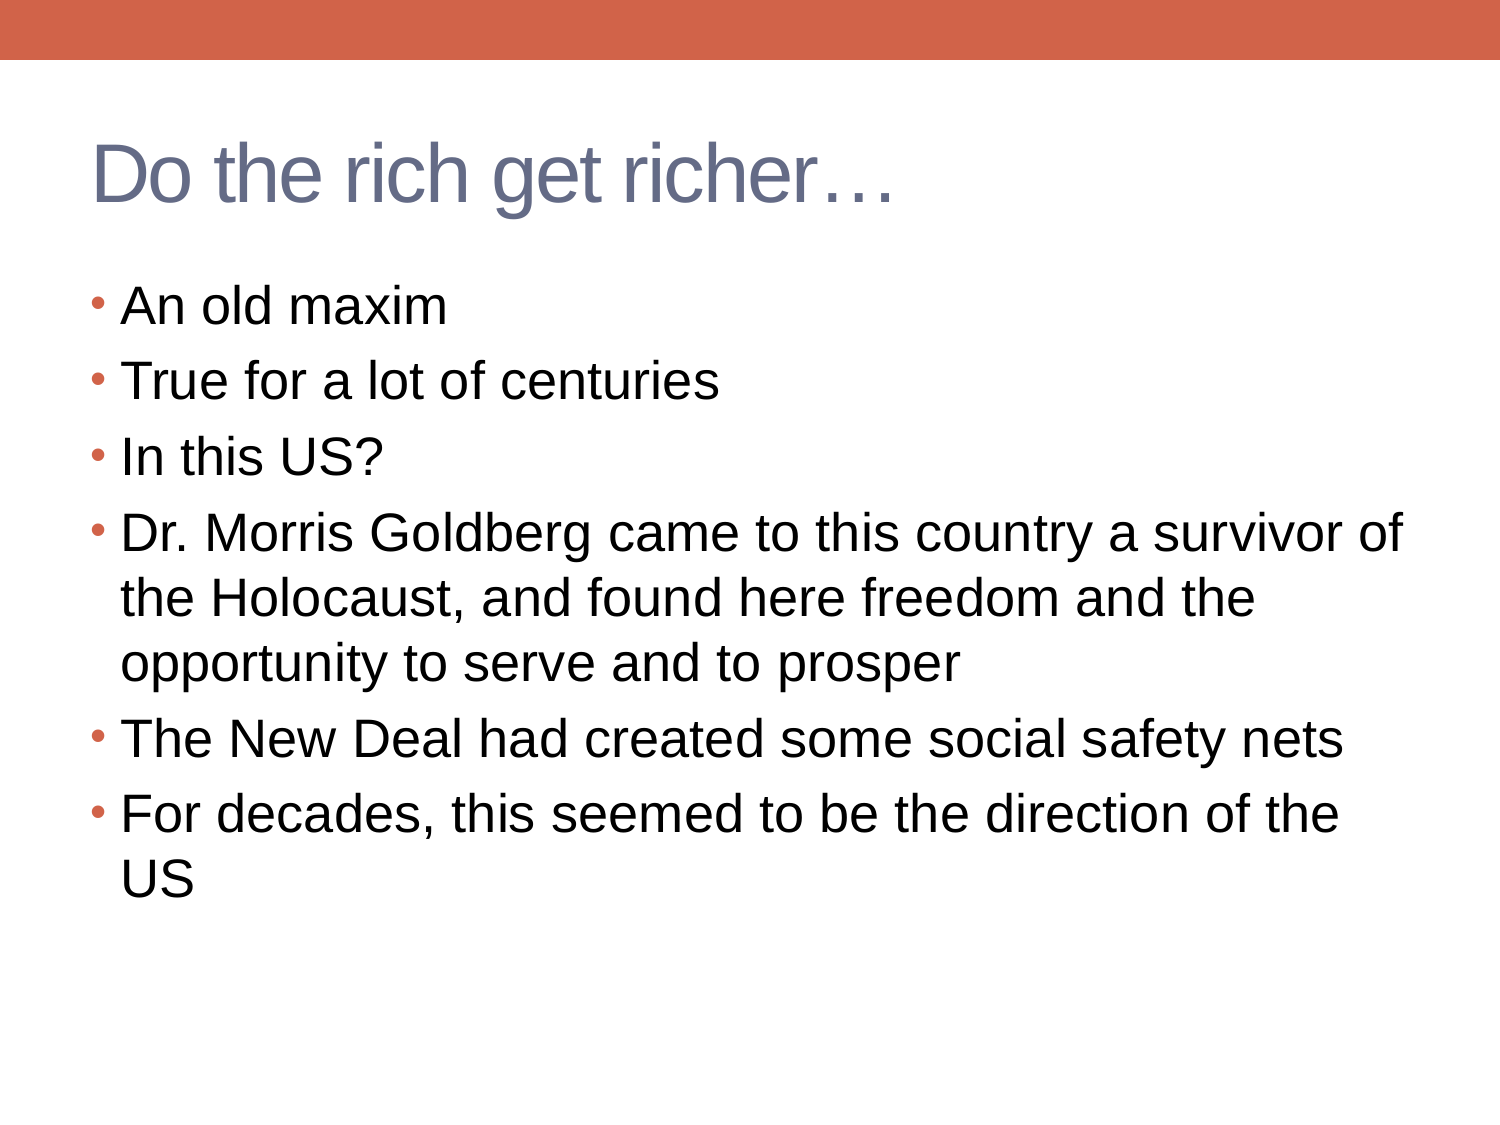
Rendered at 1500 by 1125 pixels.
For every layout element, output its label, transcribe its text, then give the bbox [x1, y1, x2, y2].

list An old maxim True for a lot of centuries In this US? Dr. Morris Goldberg came to this country a survivor of the Holocaust, and found here freedom and the opportunity to serve and to prosper The New Deal had created some social safety nets For decades, this seemed to be the direction of the US [75, 262, 1425, 1063]
title Do the rich get richer… [75, 87, 1425, 250]
